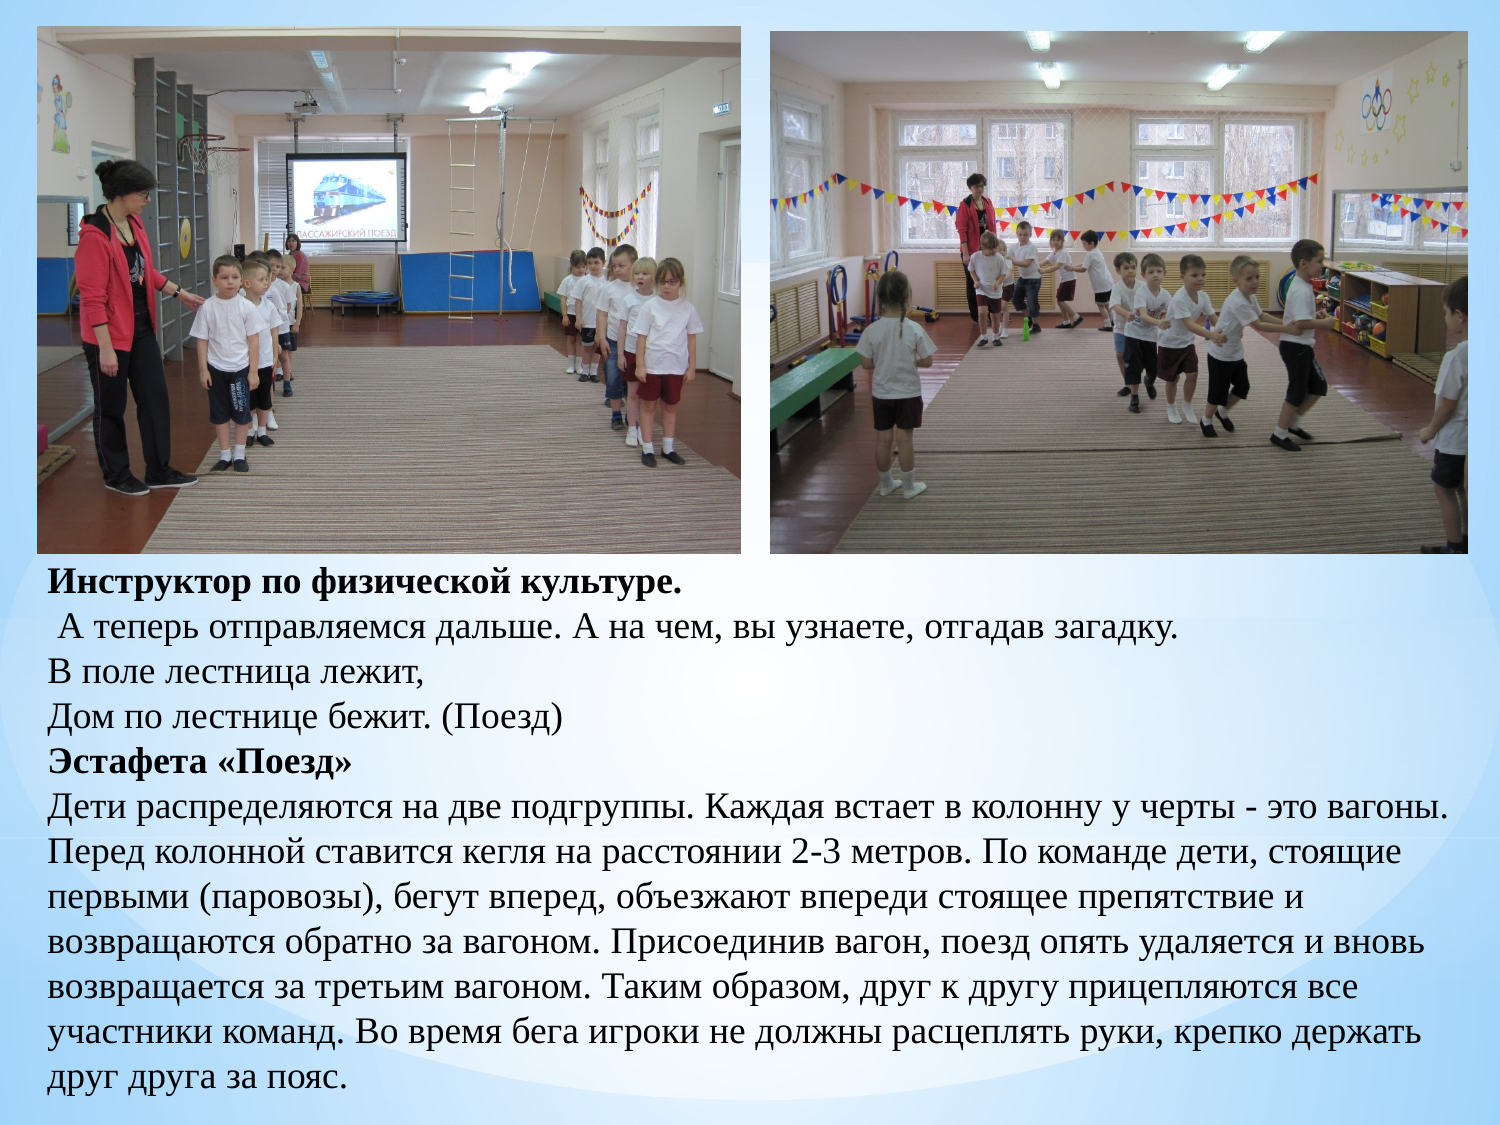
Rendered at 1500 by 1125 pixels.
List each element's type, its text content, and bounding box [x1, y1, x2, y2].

text_box Инструктор по физической культуре. А теперь отправляемся дальше. А на чем, вы узнаете, отгадав загадку. В поле лестница лежит, Дом по лестнице бежит. (Поезд) Эстафета «Поезд» Дети распределяются на две подгруппы. Каждая встает в колонну у черты - это вагоны. Перед колонной ставится кегля на расстоянии 2-3 метров. По команде дети, стоящие первыми (паровозы), бегут вперед, объезжают впереди стоящее препятствие и возвращаются обратно за вагоном. Присоединив вагон, поезд опять удаляется и вновь возвращается за третьим вагоном. Таким образом, друг к другу прицепляются все участники команд. Во время бега игроки не должны расцеплять руки, крепко держать друг друга за пояс. [32, 549, 1486, 1104]
picture [37, 26, 741, 554]
picture [770, 30, 1468, 554]
